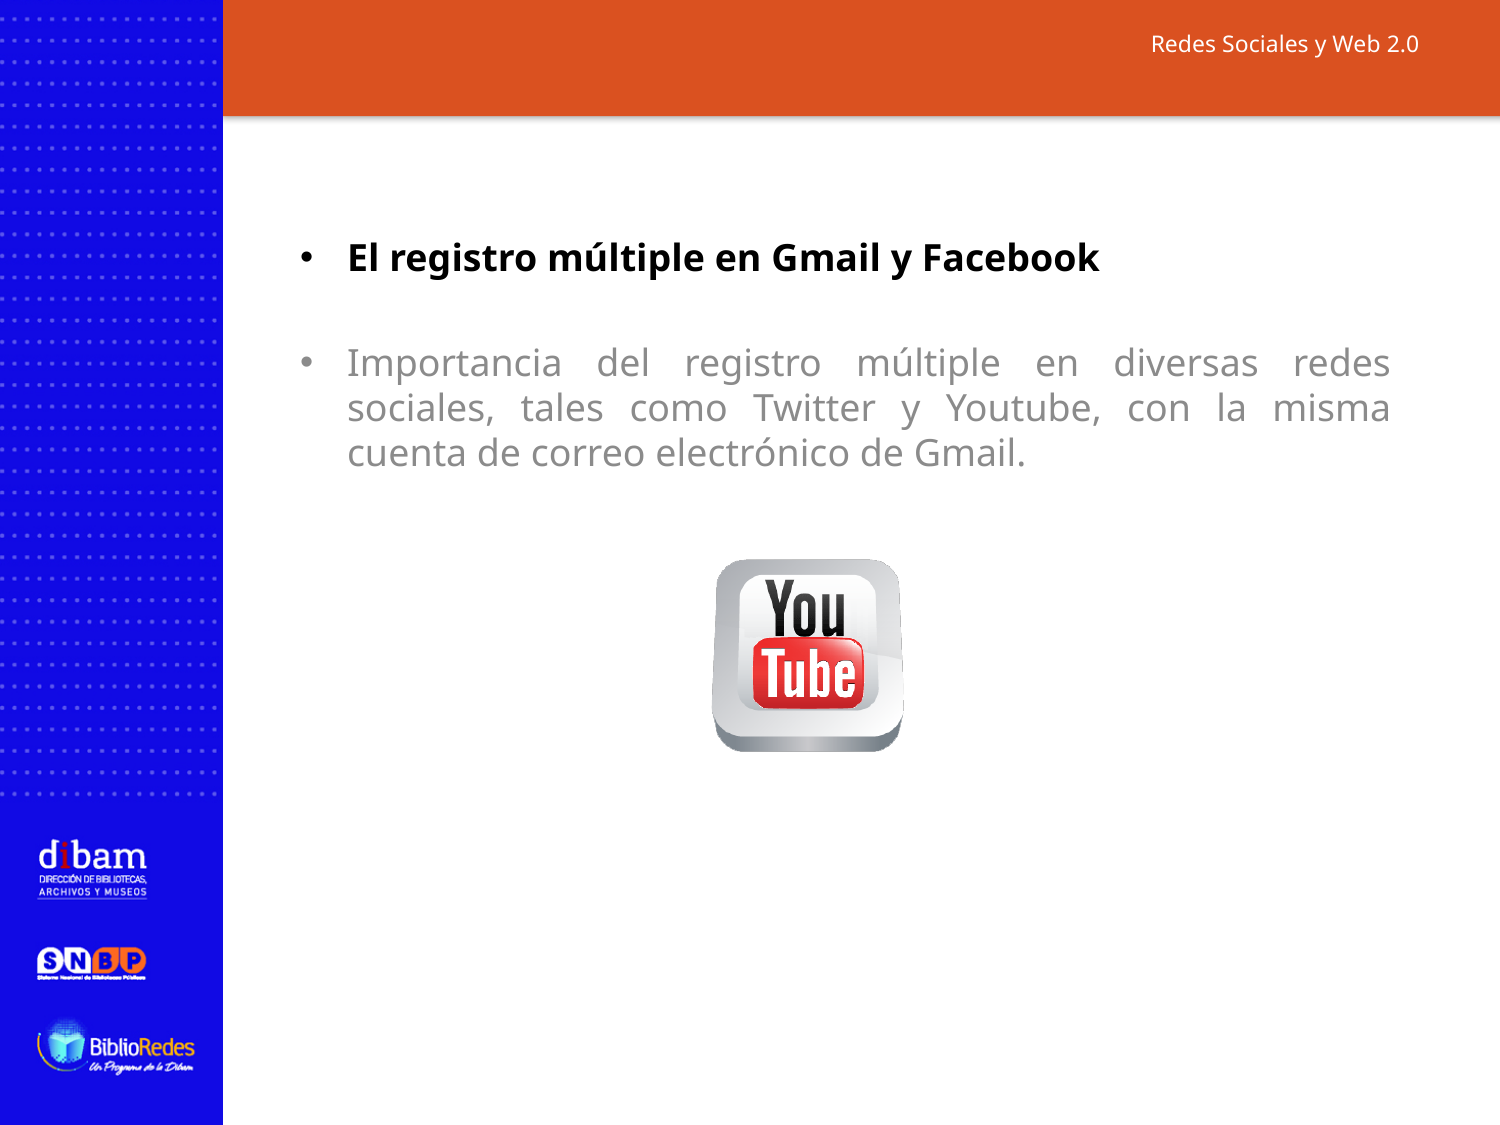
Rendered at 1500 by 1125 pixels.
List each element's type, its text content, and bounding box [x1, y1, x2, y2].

picture [0, 0, 223, 1125]
picture [683, 532, 932, 780]
subtitle El registro múltiple en Gmail y Facebook Importancia del registro múltiple en diversas redes sociales, tales como Twitter y Youtube, con la misma cuenta de correo electrónico de Gmail. [285, 173, 1407, 950]
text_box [225, 0, 1500, 117]
